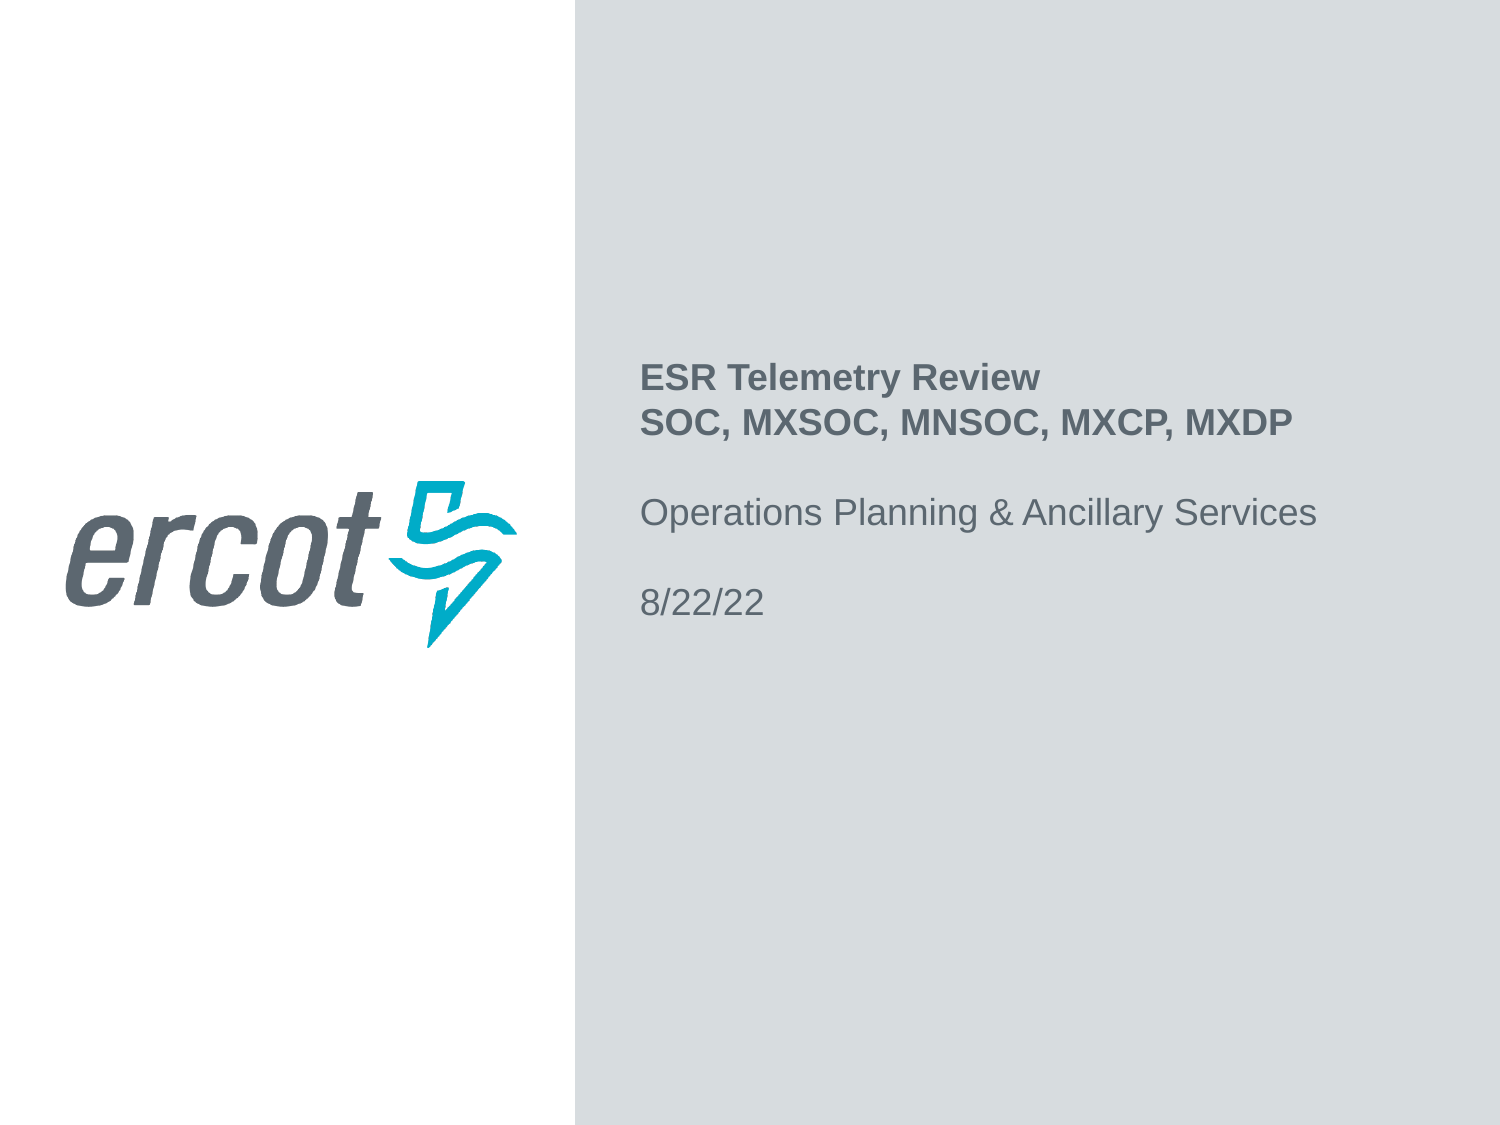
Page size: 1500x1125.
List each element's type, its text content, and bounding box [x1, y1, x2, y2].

picture [56, 471, 525, 654]
text_box ESR Telemetry Review SOC, MXSOC, MNSOC, MXCP, MXDP Operations Planning & Ancillary Services 8/22/22 [624, 345, 1475, 631]
